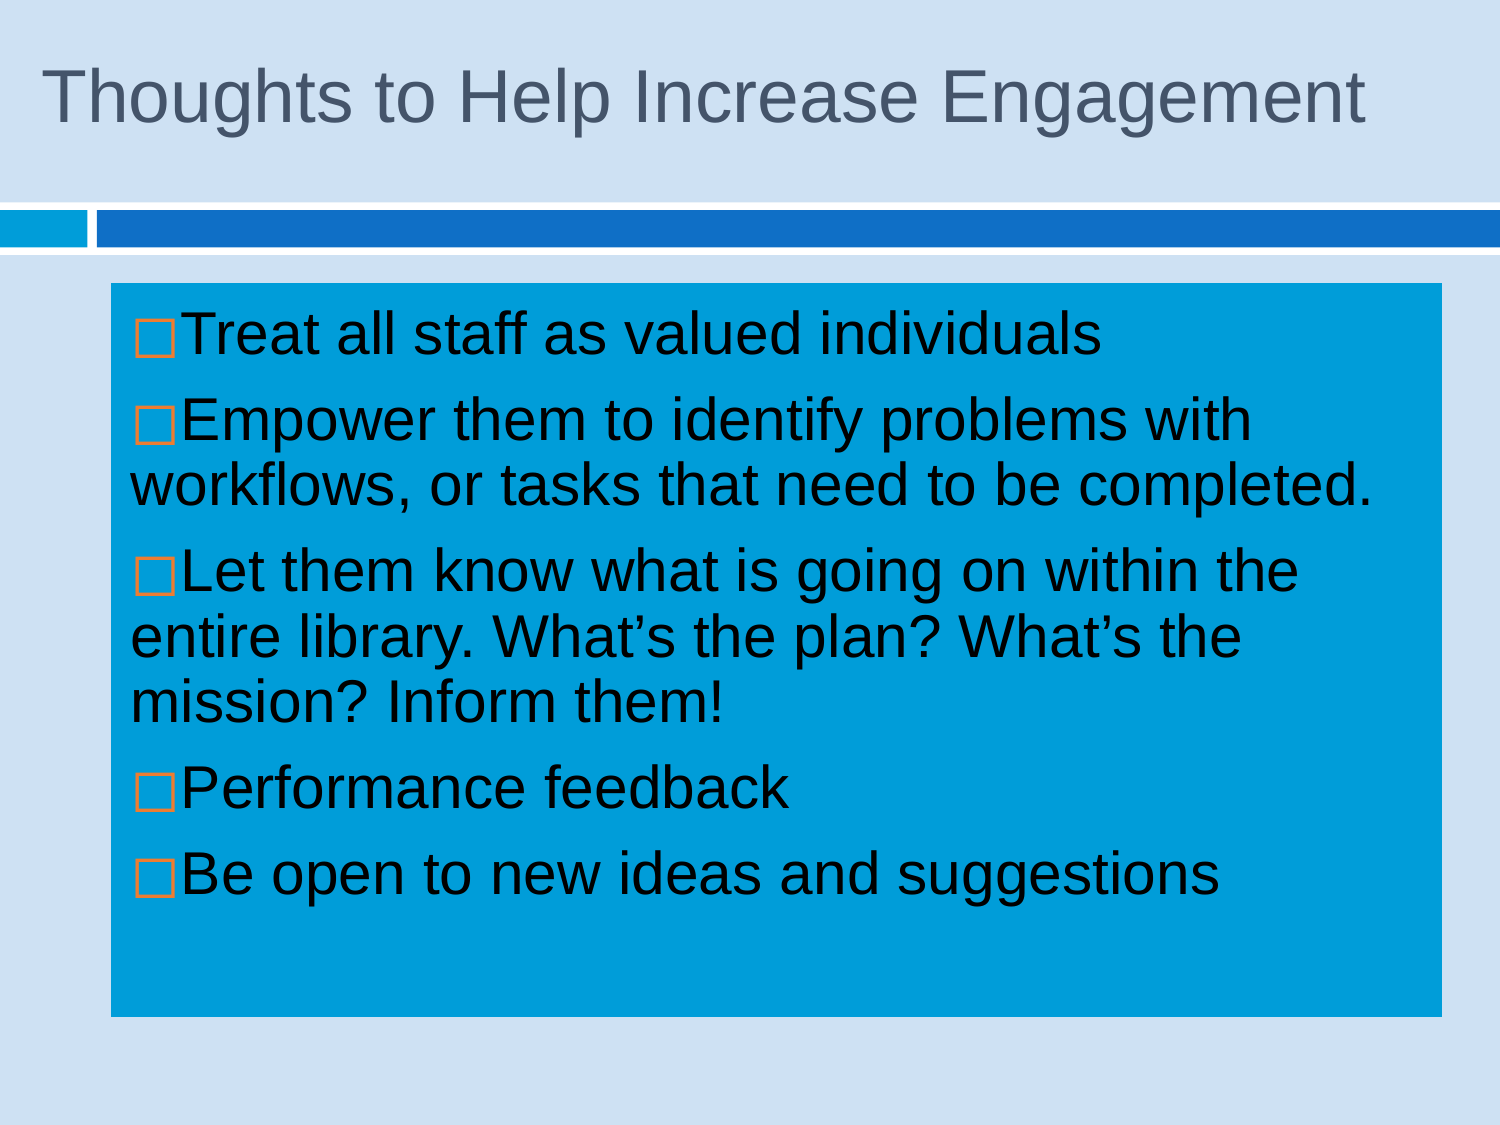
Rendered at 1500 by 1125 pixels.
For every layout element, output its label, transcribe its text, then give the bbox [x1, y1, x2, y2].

list Treat all staff as valued individuals Empower them to identify problems with workflows, or tasks that need to be completed. Let them know what is going on within the entire library. What’s the plan? What’s the mission? Inform them! Performance feedback Be open to new ideas and suggestions [111, 283, 1442, 1017]
title Thoughts to Help Increase Engagement [26, 44, 1425, 188]
